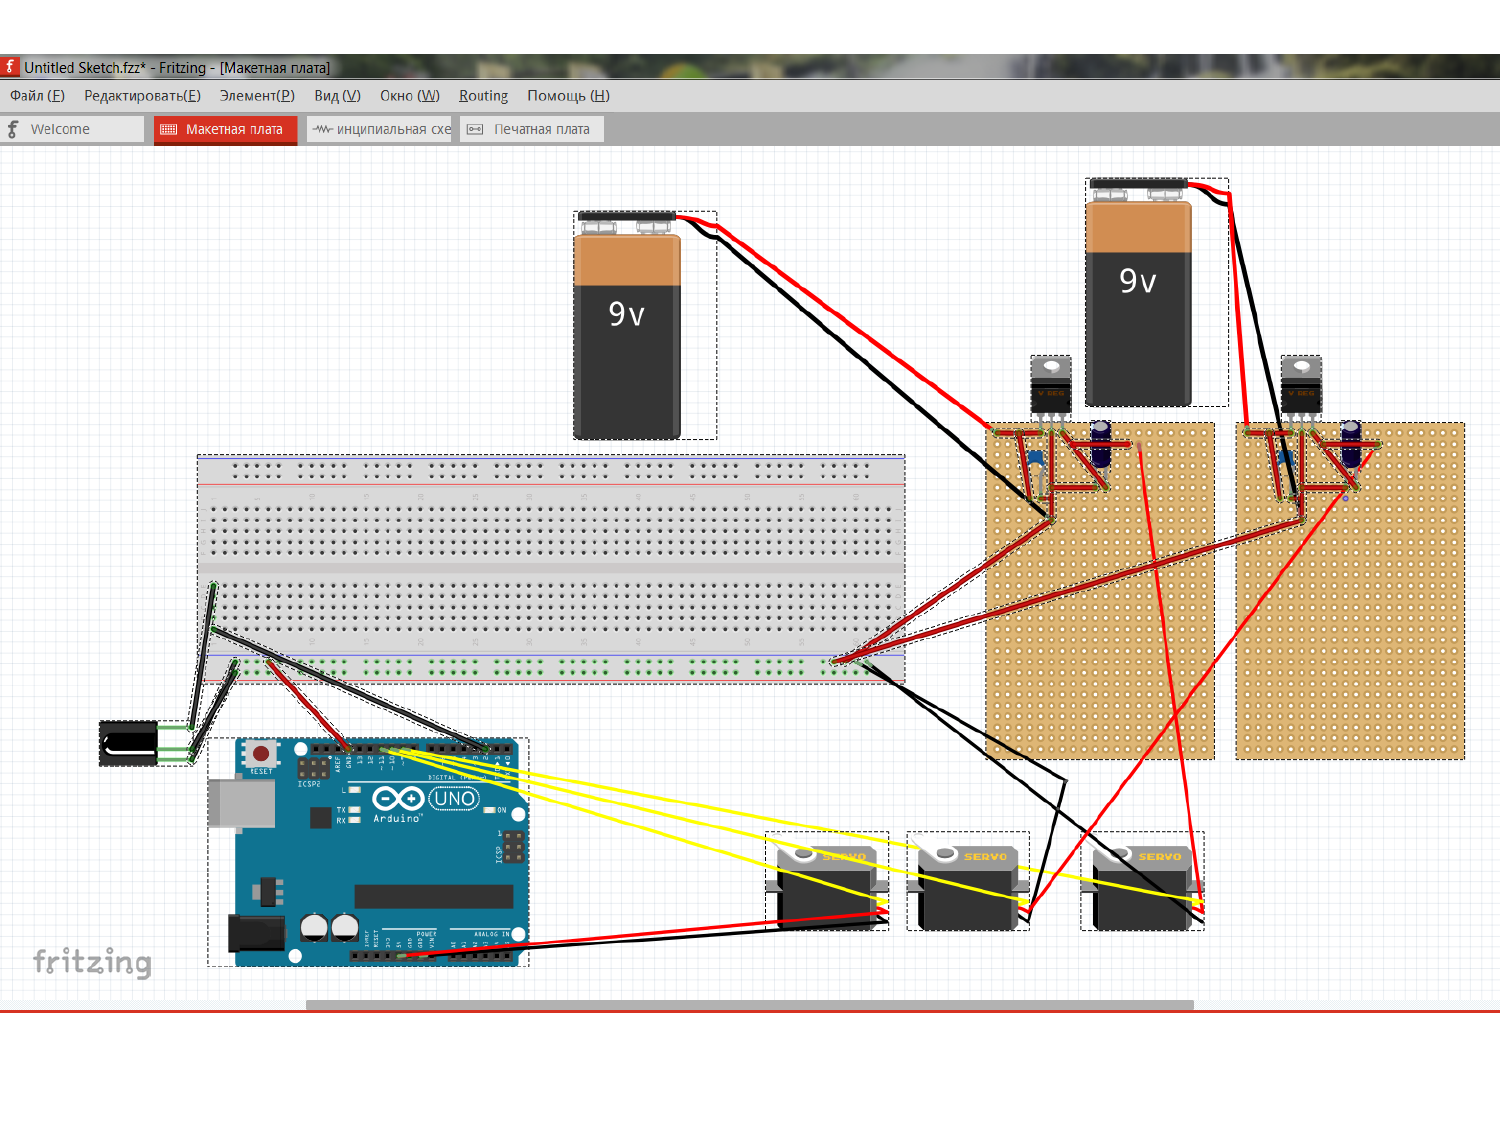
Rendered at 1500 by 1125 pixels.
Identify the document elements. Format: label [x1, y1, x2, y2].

picture [0, 54, 1500, 1013]
